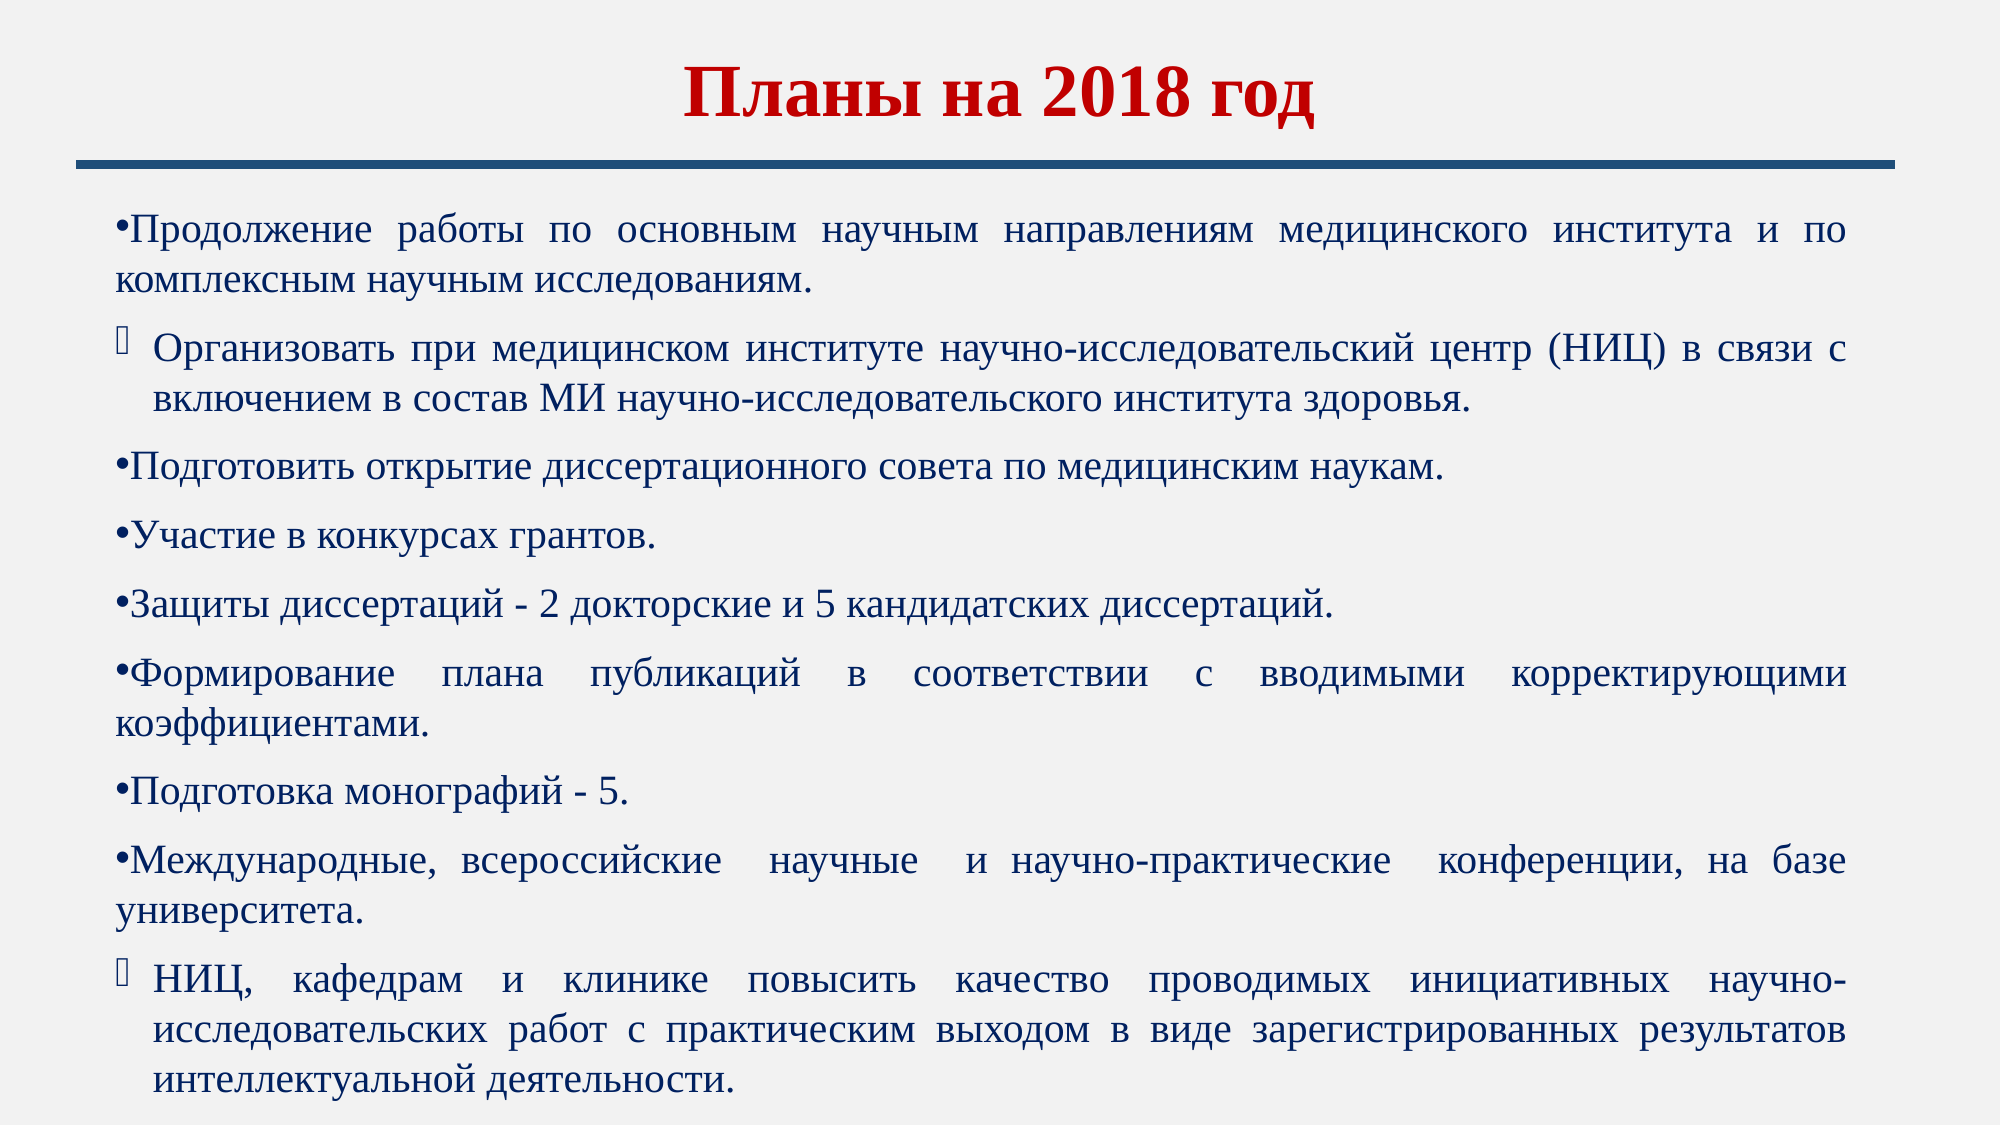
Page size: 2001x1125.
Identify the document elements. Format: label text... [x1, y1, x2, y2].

title Планы на 2018 год [137, 19, 1863, 160]
list Продолжение работы по основным научным направлениям медицинского института и по комплексным научным исследованиям. Организовать при медицинском институте научно-исследовательский центр (НИЦ) в связи с включением в состав МИ научно-исследовательского института здоровья. Подготовить открытие диссертационного совета по медицинским наукам. Участие в конкурсах грантов. Защиты диссертаций - 2 докторские и 5 кандидатских диссертаций. Формирование плана публикаций в соответствии с вводимыми корректирующими коэффициентами. Подготовка монографий - 5. Международные, всероссийские научные и научно-практические конференции, на базе университета. НИЦ, кафедрам и клинике повысить качество проводимых инициативных научно-исследовательских работ с практическим выходом в виде зарегистрированных результатов интеллектуальной деятельности. [100, 193, 1863, 1002]
